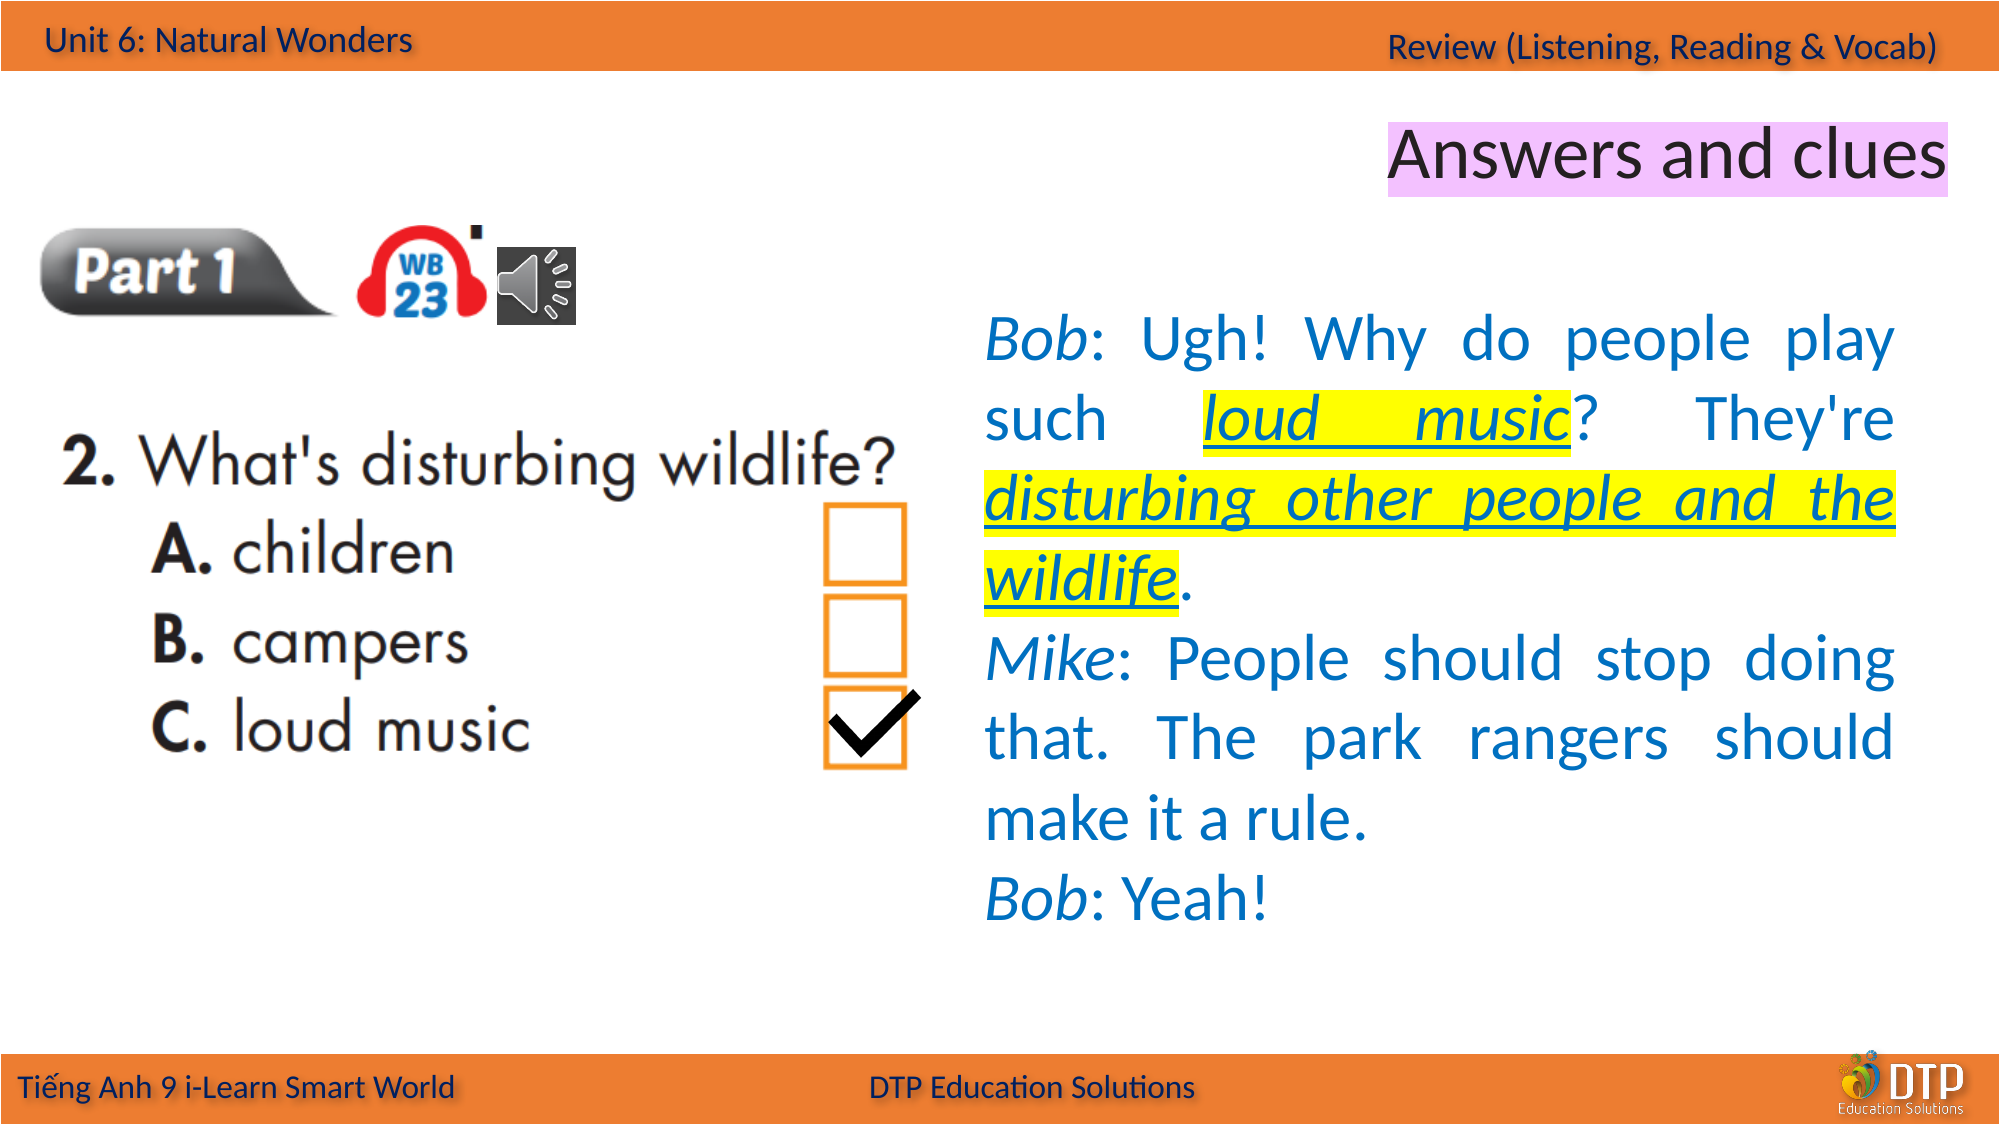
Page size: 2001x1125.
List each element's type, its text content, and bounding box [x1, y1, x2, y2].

text_box Answers and clues [1373, 95, 1978, 201]
text_box Bob: Ugh! Why do people play such loud music? They're disturbing other people and the wildlife. Mike: People should stop doing that. The park rangers should make it a rule. Bob: Yeah! [969, 286, 1912, 941]
picture [496, 246, 577, 327]
picture [38, 412, 923, 798]
picture [1839, 1050, 1963, 1114]
picture [21, 219, 491, 333]
